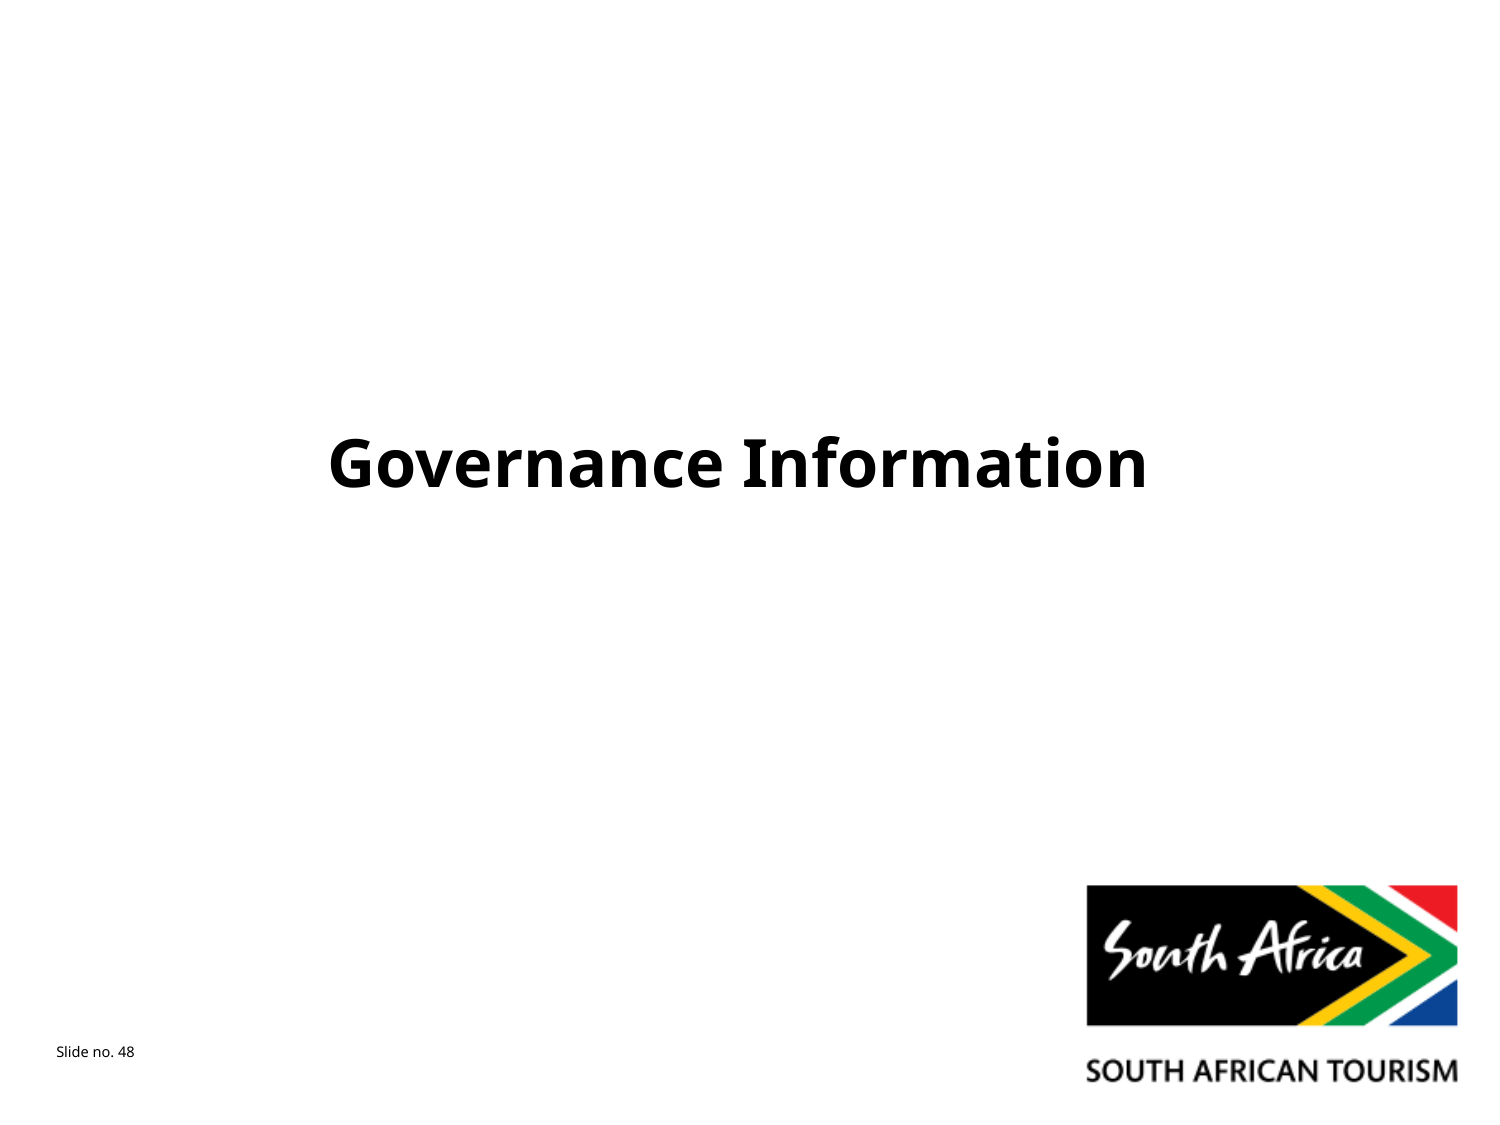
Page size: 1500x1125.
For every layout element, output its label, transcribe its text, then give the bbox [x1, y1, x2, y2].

text_box Slide no. 48 [41, 1035, 335, 1071]
title Governance Information [100, 420, 1376, 752]
